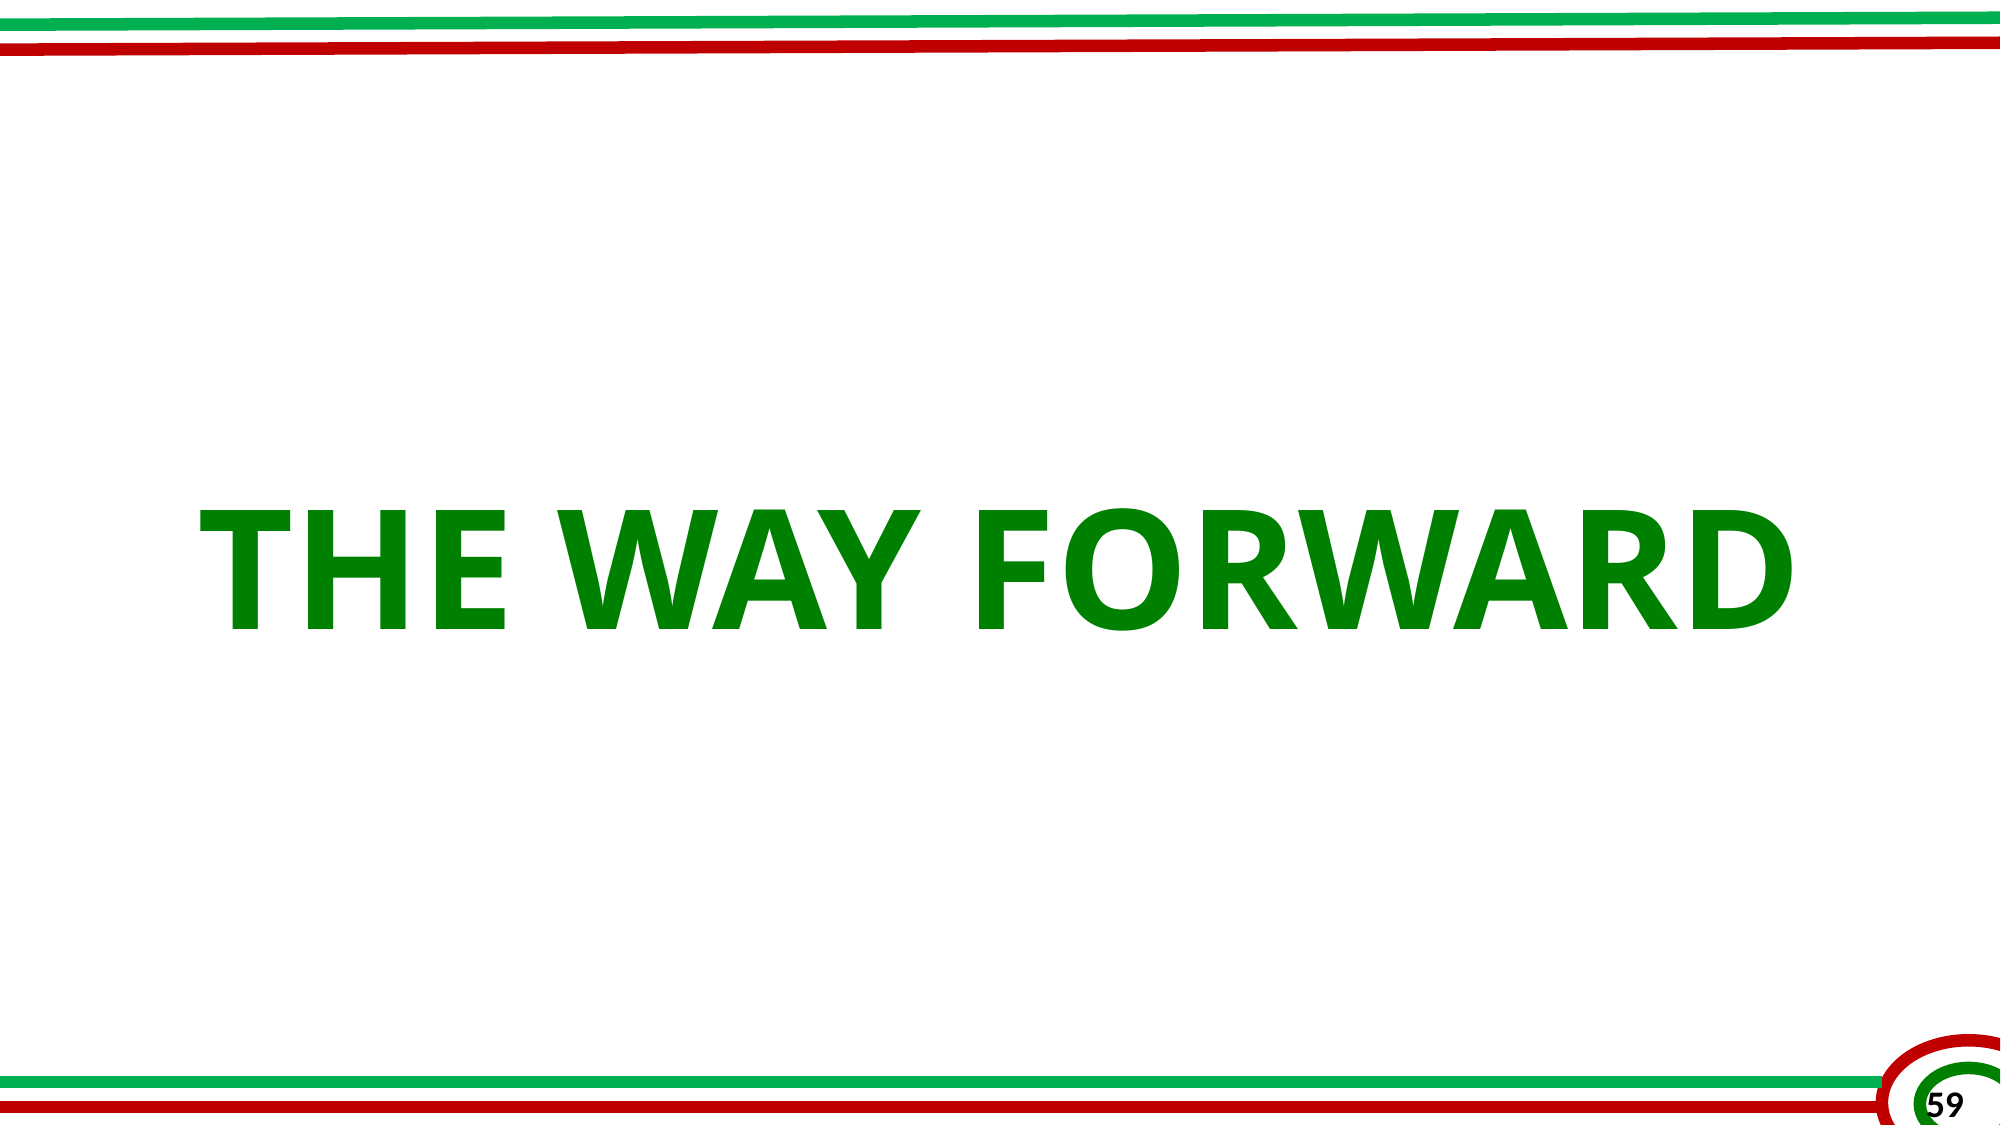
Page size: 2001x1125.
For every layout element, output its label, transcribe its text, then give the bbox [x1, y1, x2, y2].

title THE WAY FORWARD [0, 72, 2000, 1053]
